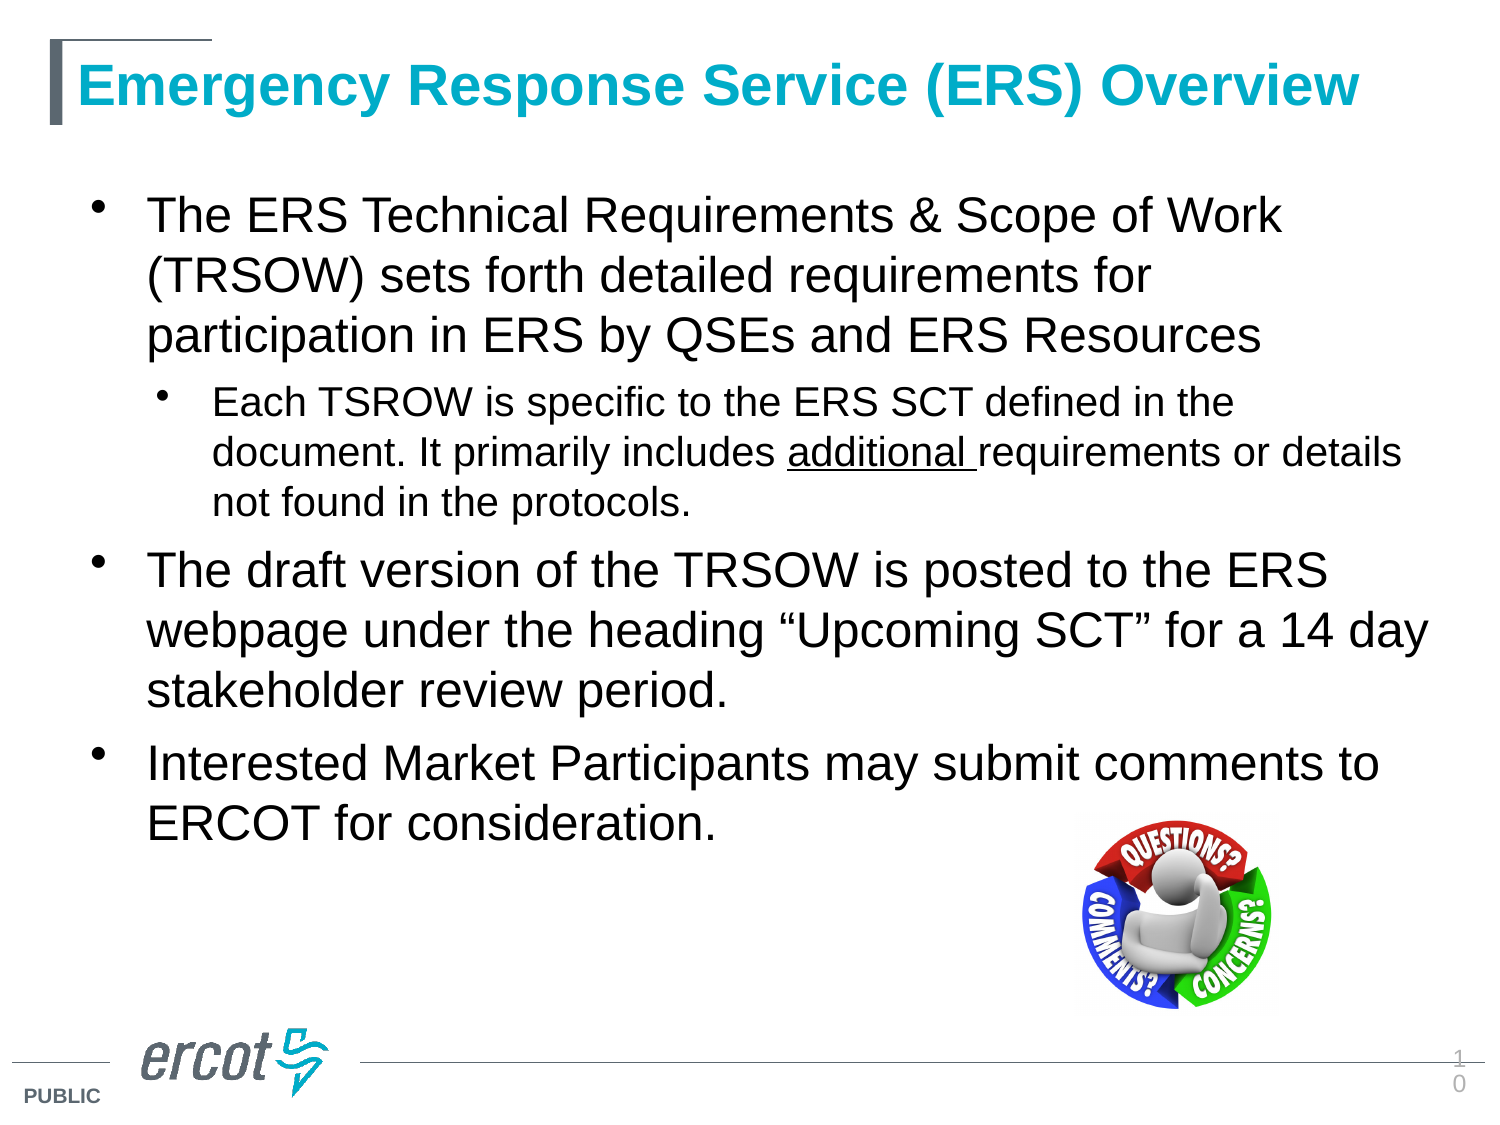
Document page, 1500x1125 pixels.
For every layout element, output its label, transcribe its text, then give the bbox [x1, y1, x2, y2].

picture [137, 1024, 332, 1100]
text_box The ERS Technical Requirements & Scope of Work (TRSOW) sets forth detailed requirements for participation in ERS by QSEs and ERS Resources Each TSROW is specific to the ERS SCT defined in the document. It primarily includes additional requirements or details not found in the protocols. The draft version of the TRSOW is posted to the ERS webpage under the heading “Upcoming SCT” for a 14 day stakeholder review period. Interested Market Participants may submit comments to ERCOT for consideration. [75, 174, 1450, 950]
slide_number 10 [1437, 1040, 1475, 1075]
title Emergency Response Service (ERS) Overview [62, 39, 1450, 228]
picture [1074, 812, 1279, 1016]
